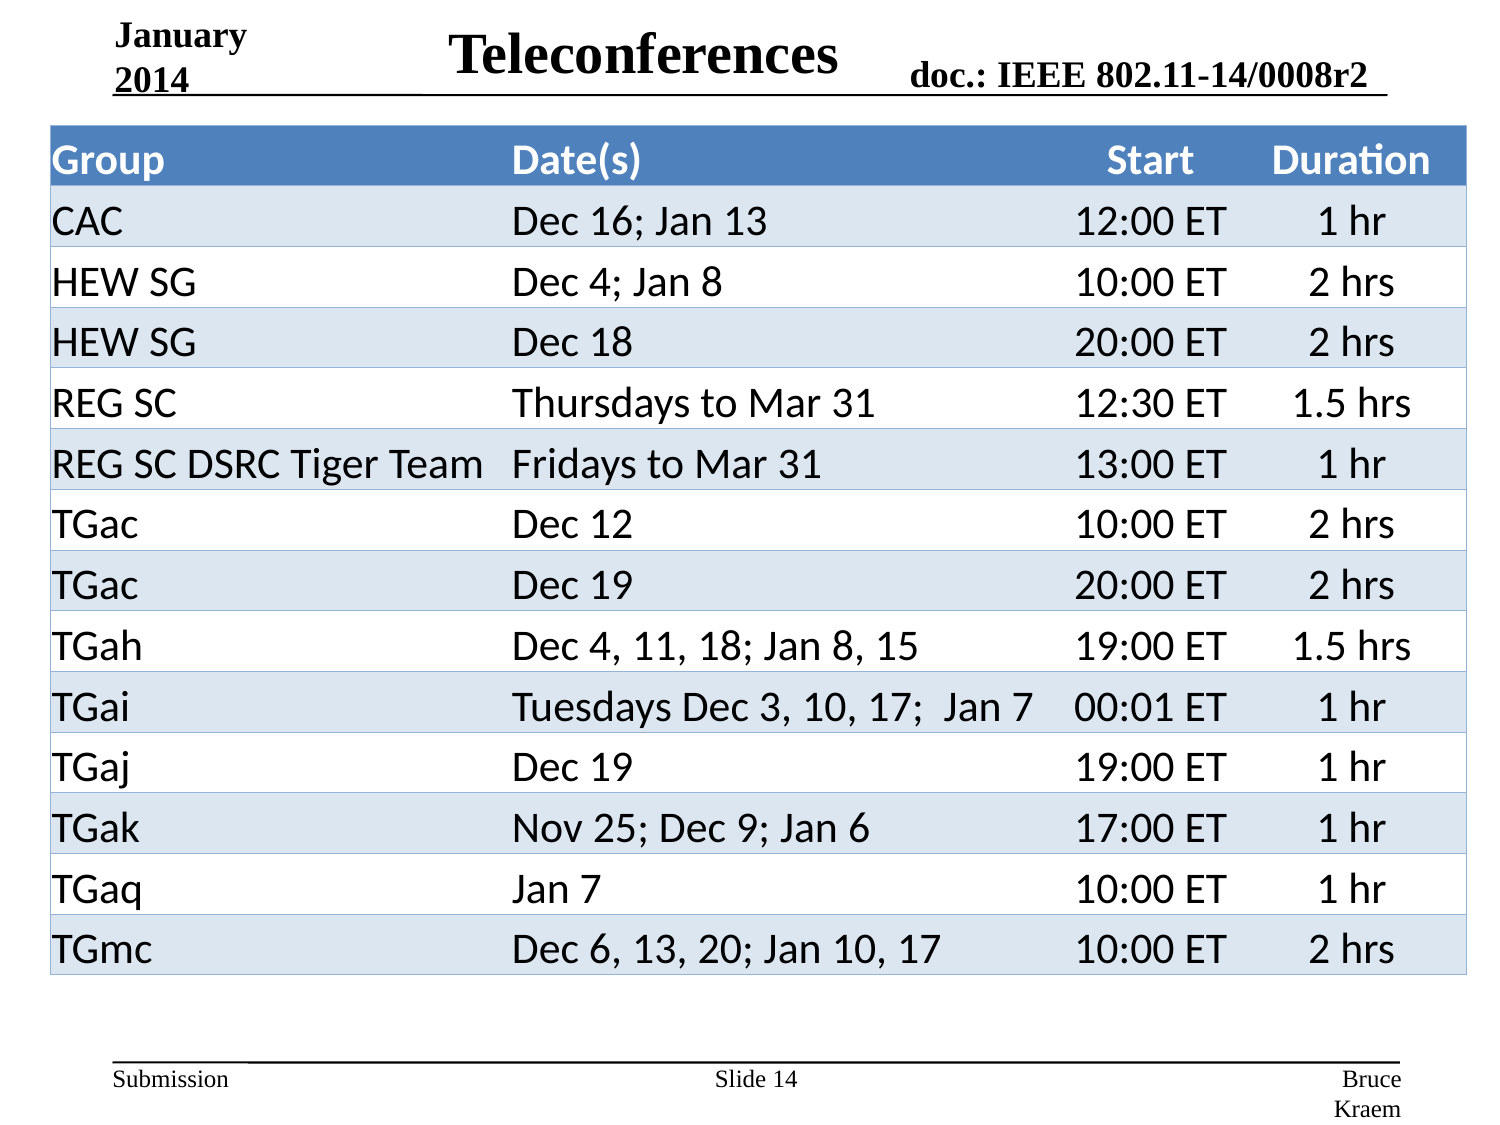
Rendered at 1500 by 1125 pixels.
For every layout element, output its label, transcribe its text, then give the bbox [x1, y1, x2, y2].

table_cell Nov 25; Dec 9; Jan 6 [510, 793, 1065, 853]
table_cell Tuesdays Dec 3, 10, 17; Jan 7 [510, 672, 1065, 732]
table_cell Dec 6, 13, 20; Jan 10, 17 [510, 915, 1065, 974]
table_header Start [1065, 126, 1237, 185]
table_cell 1 hr [1237, 793, 1466, 853]
table_cell 19:00 ET [1065, 733, 1237, 792]
table_cell Fridays to Mar 31 [510, 429, 1065, 489]
table_cell 2 hrs [1237, 490, 1466, 550]
title Teleconferences [112, 24, 1175, 75]
table_cell Dec 19 [510, 733, 1065, 792]
table_cell 12:30 ET [1065, 368, 1237, 428]
table_cell 1 hr [1237, 854, 1466, 914]
table_cell 10:00 ET [1065, 490, 1237, 550]
table_cell REG SC [51, 368, 510, 428]
table_cell 1.5 hrs [1237, 611, 1466, 671]
table_cell Dec 18 [510, 308, 1065, 367]
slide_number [114, 75, 309, 100]
table_cell Dec 16; Jan 13 [510, 186, 1065, 246]
table_cell 1.5 hrs [1237, 368, 1466, 428]
table_cell TGaq [51, 854, 510, 914]
table_cell 1 hr [1237, 429, 1466, 489]
table_cell 2 hrs [1237, 308, 1466, 367]
table_header Duration [1237, 126, 1466, 185]
table_cell Jan 7 [510, 854, 1065, 914]
slide_number Slide 14 [712, 1062, 800, 1093]
table_cell 19:00 ET [1065, 611, 1237, 671]
table_cell TGah [51, 611, 510, 671]
table_cell 20:00 ET [1065, 551, 1237, 610]
table_header Date(s) [510, 126, 1065, 185]
footer Bruce Kraemer, Marvell [1325, 1062, 1402, 1093]
table_header Group [51, 126, 510, 185]
table_cell 12:00 ET [1065, 186, 1237, 246]
table_cell 20:00 ET [1065, 308, 1237, 367]
table_cell TGai [51, 672, 510, 732]
table_cell 1 hr [1237, 733, 1466, 792]
table_cell 10:00 ET [1065, 247, 1237, 307]
table_cell 1 hr [1237, 186, 1466, 246]
table_cell HEW SG [51, 308, 510, 367]
table_cell 10:00 ET [1065, 854, 1237, 914]
table_cell 1 hr [1237, 672, 1466, 732]
table_cell 00:01 ET [1065, 672, 1237, 732]
table_cell TGac [51, 490, 510, 550]
table_cell Dec 19 [510, 551, 1065, 610]
table_cell 13:00 ET [1065, 429, 1237, 489]
table_cell TGaj [51, 733, 510, 792]
table_cell TGac [51, 551, 510, 610]
table_cell Dec 4; Jan 8 [510, 247, 1065, 307]
table_cell TGmc [51, 915, 510, 974]
table_cell Thursdays to Mar 31 [510, 368, 1065, 428]
table_cell 2 hrs [1237, 915, 1466, 974]
table_cell 2 hrs [1237, 551, 1466, 610]
table_cell TGak [51, 793, 510, 853]
table_cell Dec 12 [510, 490, 1065, 550]
table_cell 10:00 ET [1065, 915, 1237, 974]
table_cell CAC [51, 186, 510, 246]
table_cell HEW SG [51, 247, 510, 307]
table_cell 17:00 ET [1065, 793, 1237, 853]
table_cell 2 hrs [1237, 247, 1466, 307]
table_cell Dec 4, 11, 18; Jan 8, 15 [510, 611, 1065, 671]
table_cell REG SC DSRC Tiger Team [51, 429, 510, 489]
